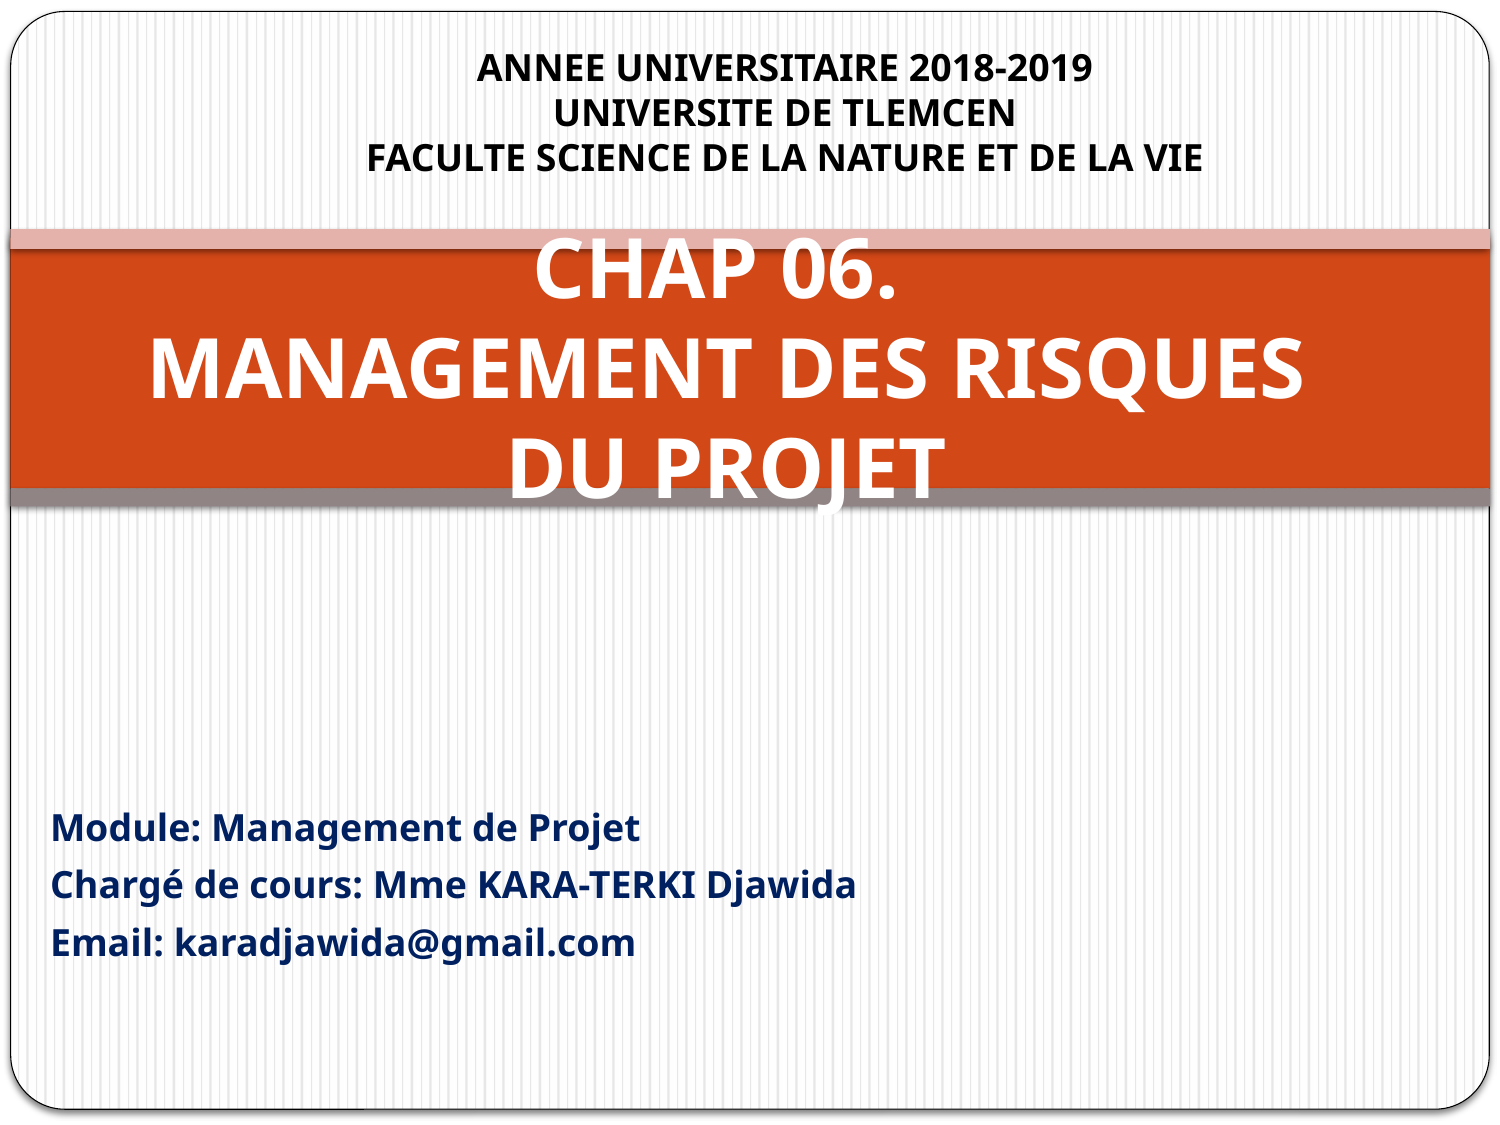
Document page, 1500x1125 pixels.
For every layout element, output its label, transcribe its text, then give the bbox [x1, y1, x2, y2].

subtitle Module: Management de Projet Chargé de cours: Mme KARA-TERKI Djawida Email: karadjawida@gmail.com [35, 796, 1238, 978]
text_box ANNEE UNIVERSITAIRE 2018-2019 UNIVERSITE DE TLEMCEN FACULTE SCIENCE DE LA NATURE ET DE LA VIE [175, 34, 1395, 188]
title CHAP 06. MANAGEMENT DES RISQUES DU PROJET [0, 199, 1454, 539]
